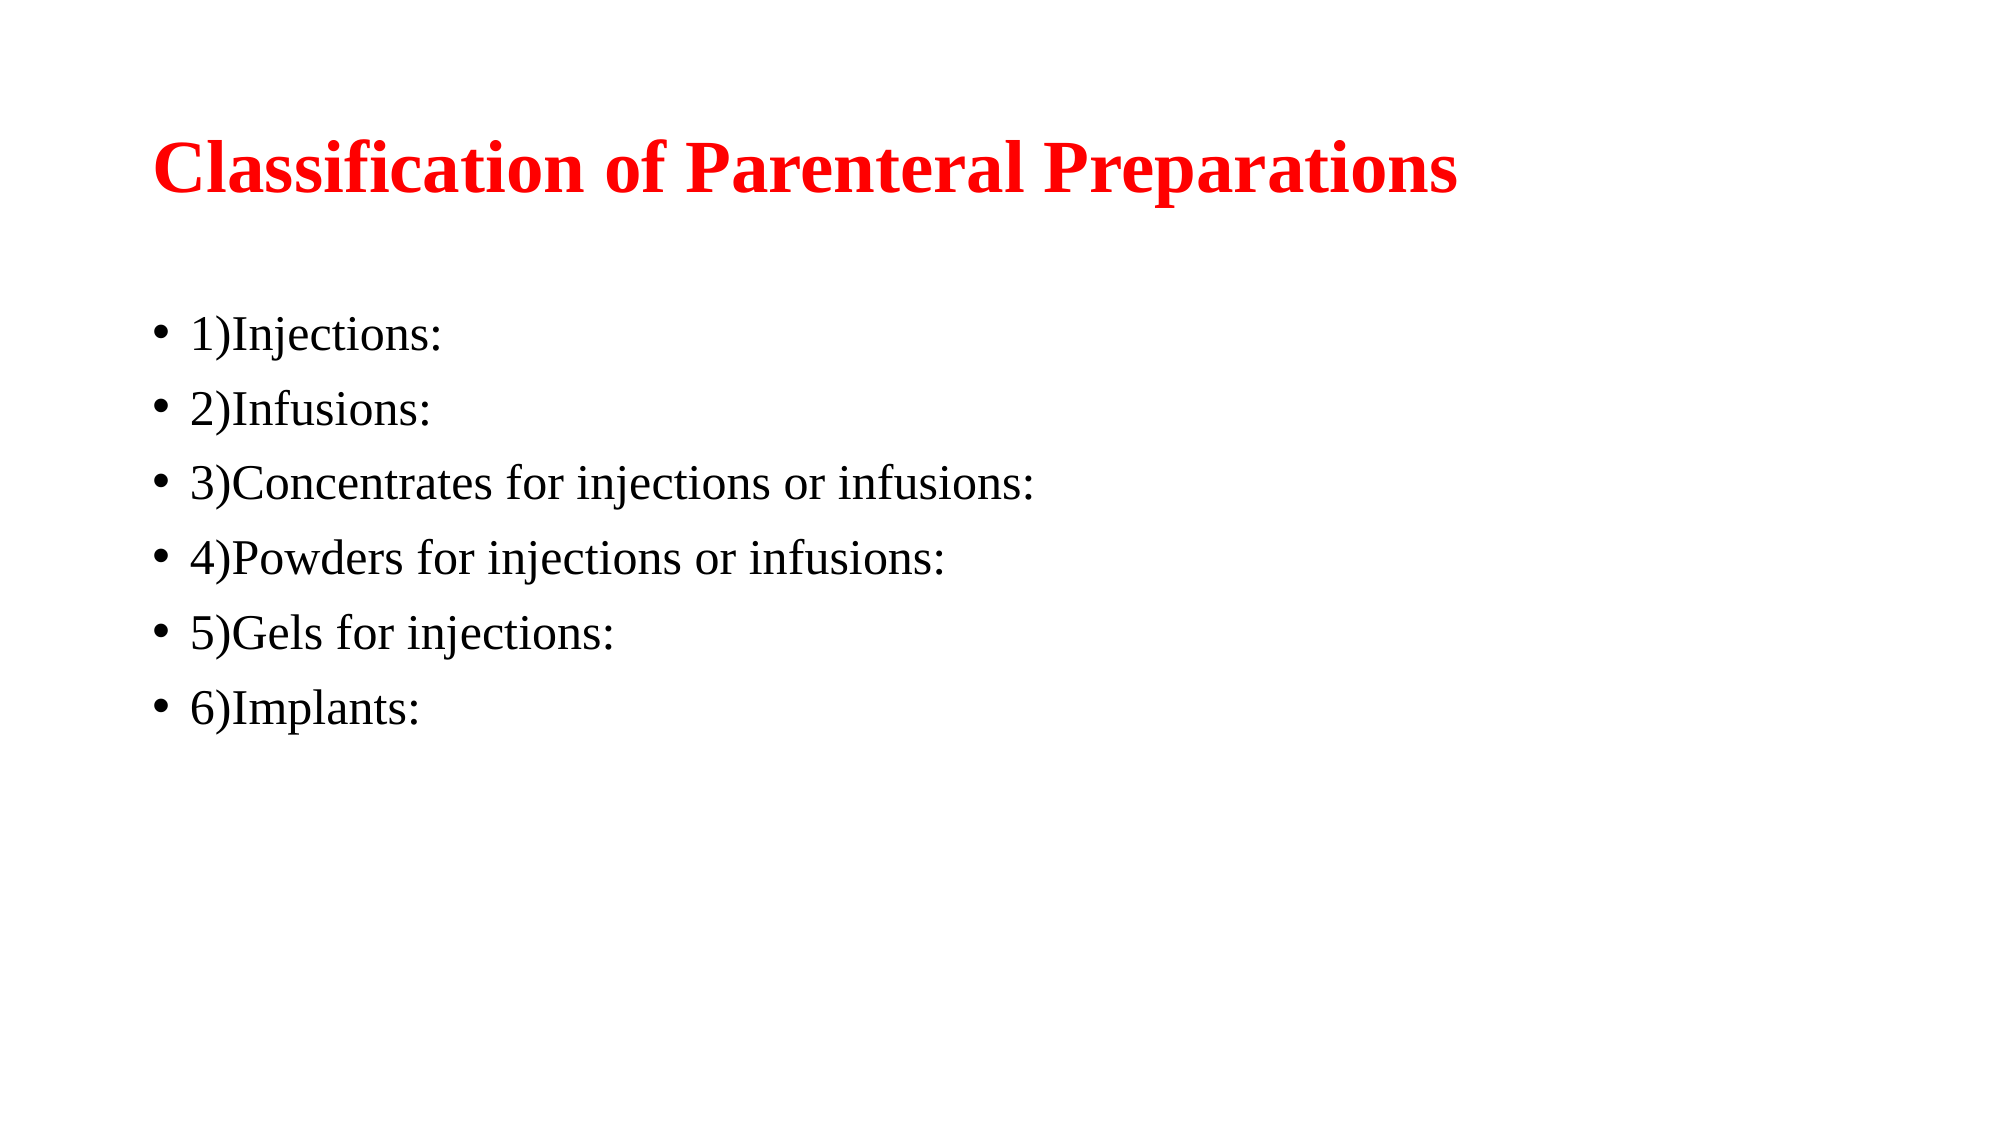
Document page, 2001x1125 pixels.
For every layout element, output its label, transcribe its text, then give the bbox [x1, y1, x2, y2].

list 1)Injections: 2)Infusions: 3)Concentrates for injections or infusions: 4)Powders for injections or infusions: 5)Gels for injections: 6)Implants: [137, 299, 1863, 1014]
title Classification of Parenteral Preparations [137, 59, 1863, 278]
